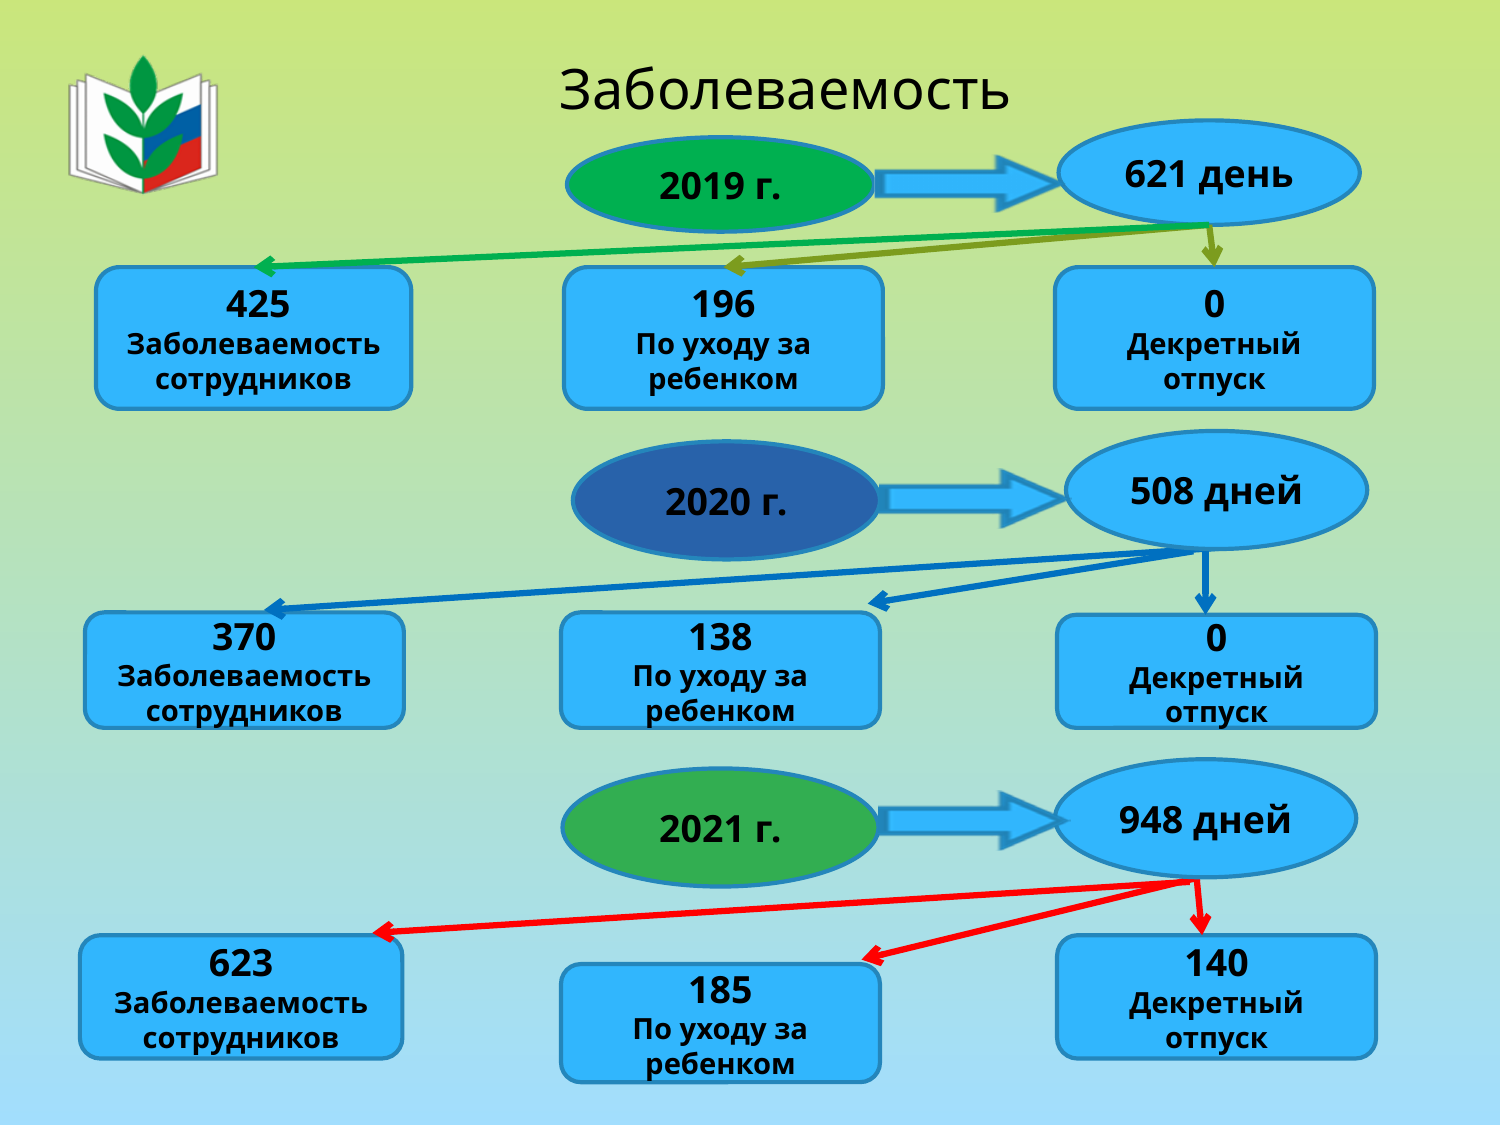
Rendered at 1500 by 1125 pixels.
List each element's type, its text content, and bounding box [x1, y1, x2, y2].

picture [41, 42, 254, 213]
text_box 425 Заболеваемость сотрудников [93, 265, 414, 411]
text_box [372, 881, 856, 934]
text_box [861, 877, 1200, 960]
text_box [867, 551, 1194, 604]
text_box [1210, 224, 1215, 268]
text_box 196 По уходу за ребенком [561, 277, 886, 411]
text_box 2019 г. [564, 135, 874, 223]
text_box 140 Декретный отпуск [1054, 933, 1379, 1061]
text_box 2020 г. [570, 439, 874, 545]
text_box 0 Декретный отпуск [1052, 265, 1377, 411]
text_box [253, 224, 935, 268]
text_box 370 Заболеваемость сотрудников [82, 610, 406, 730]
picture [875, 87, 1065, 280]
text_box 508 дней [1073, 428, 1370, 551]
text_box 2021 г. [560, 766, 873, 880]
text_box 621 день [1065, 118, 1362, 227]
picture [878, 790, 1071, 851]
text_box 185 По уходу за ребенком [558, 961, 883, 1085]
text_box 138 По уходу за ребенком [558, 620, 883, 730]
picture [879, 467, 1073, 530]
text_box 0 Декретный отпуск [1054, 612, 1379, 730]
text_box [263, 546, 1237, 611]
text_box 623 Заболеваемость сотрудников [77, 933, 405, 1061]
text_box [1004, 224, 1210, 268]
text_box 948 дней [1071, 757, 1359, 880]
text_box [1192, 831, 1203, 936]
title Заболеваемость [258, 45, 1425, 197]
